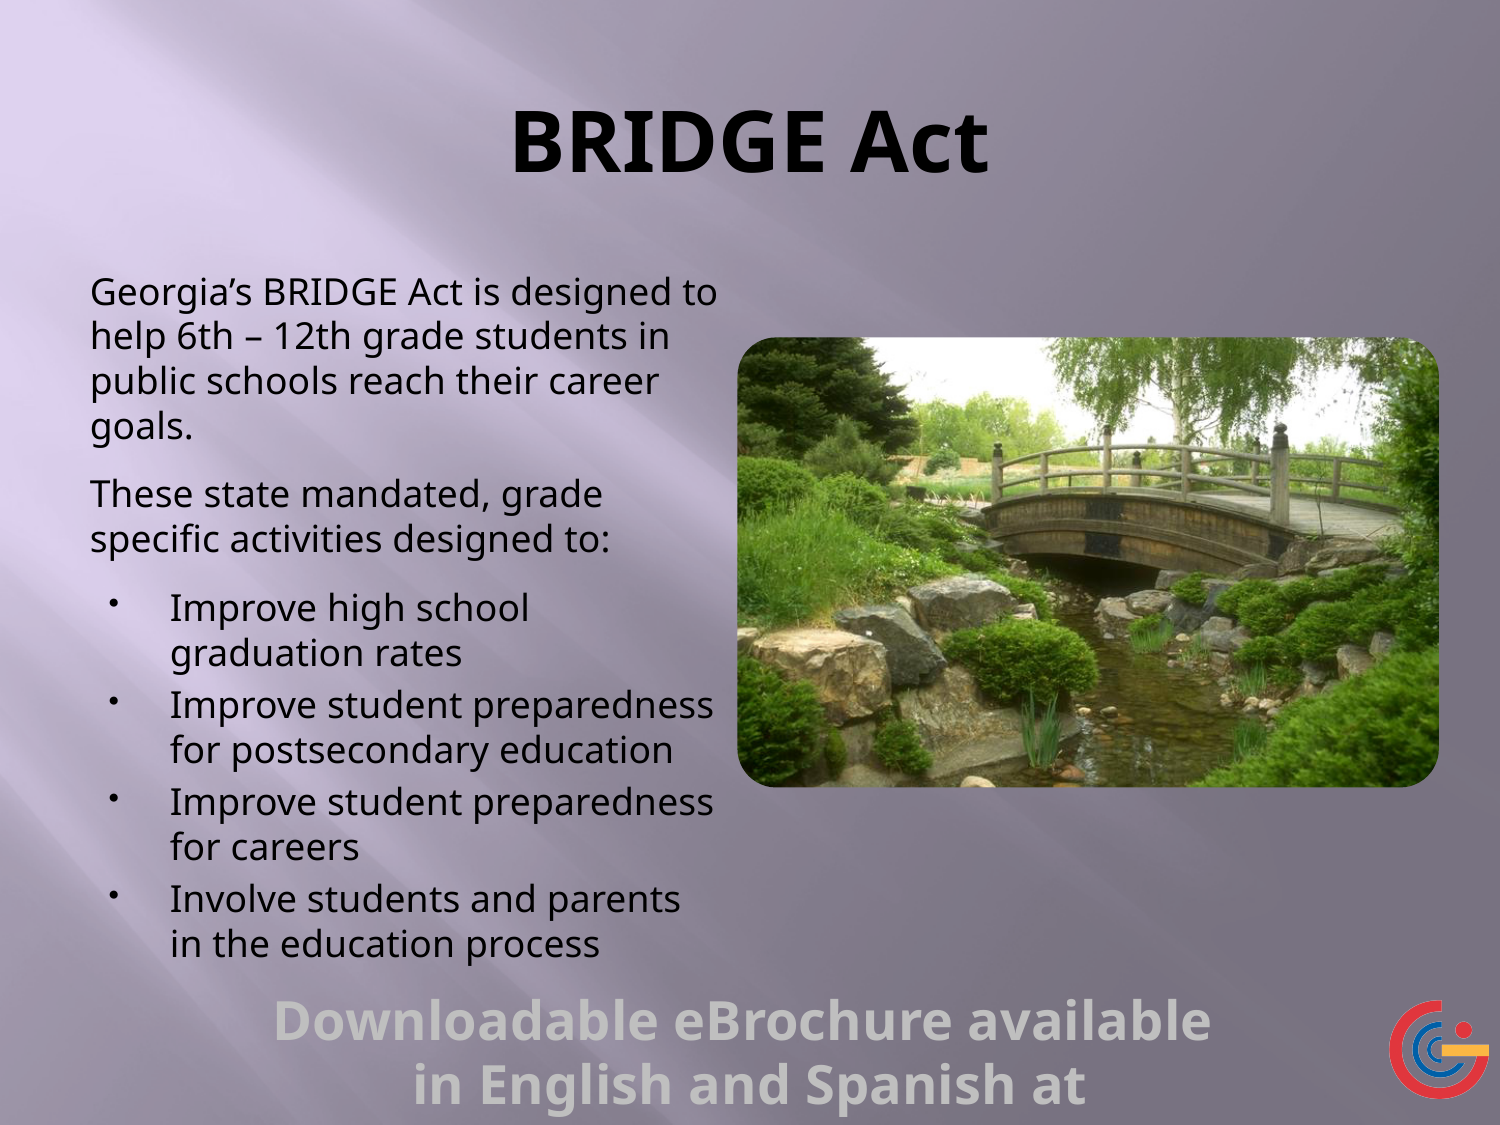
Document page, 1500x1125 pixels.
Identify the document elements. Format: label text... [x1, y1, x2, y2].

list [737, 337, 1440, 788]
picture [1389, 974, 1489, 1125]
text_box Downloadable eBrochure available in English and Spanish at www.gcic.peachnet.edu [74, 978, 1425, 1125]
list Georgia’s BRIDGE Act is designed to help 6th – 12th grade students in public schools reach their career goals. These state mandated, grade specific activities designed to: Improve high school graduation rates Improve student preparedness for postsecondary education Improve student preparedness for careers Involve students and parents in the education process [75, 245, 738, 978]
title BRIDGE Act [75, 45, 1425, 233]
